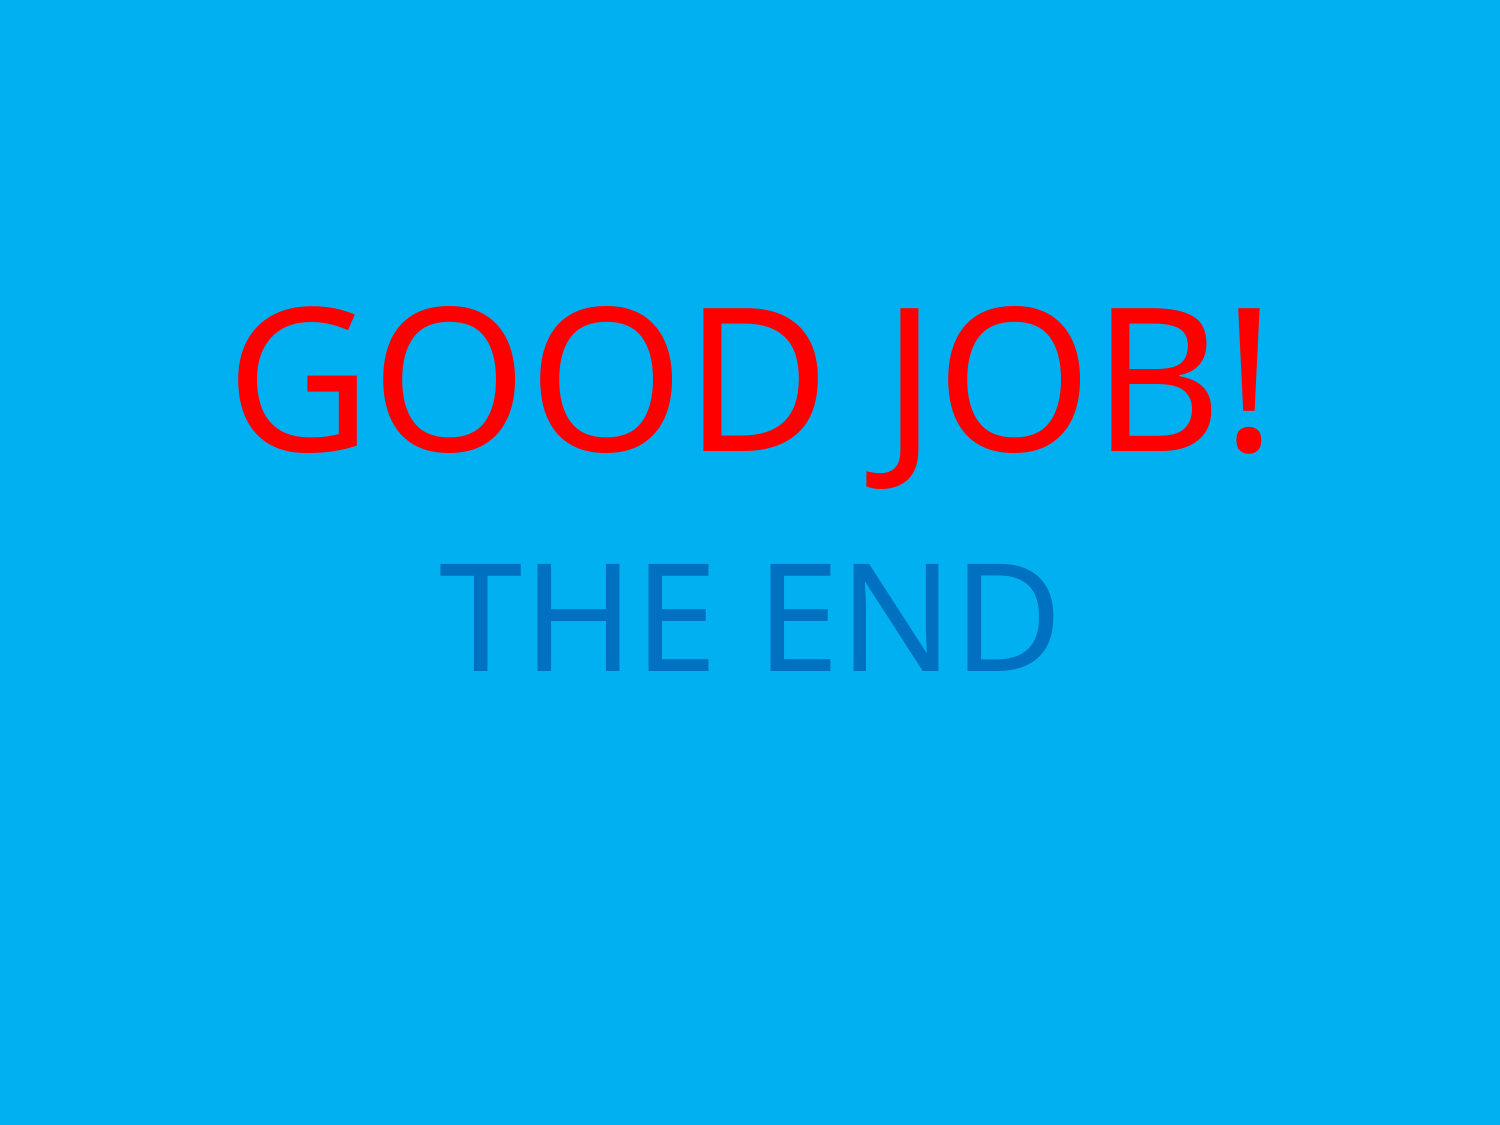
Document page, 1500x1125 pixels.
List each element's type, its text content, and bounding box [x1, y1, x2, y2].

list GOOD JOB! THE END [64, 243, 1439, 1024]
